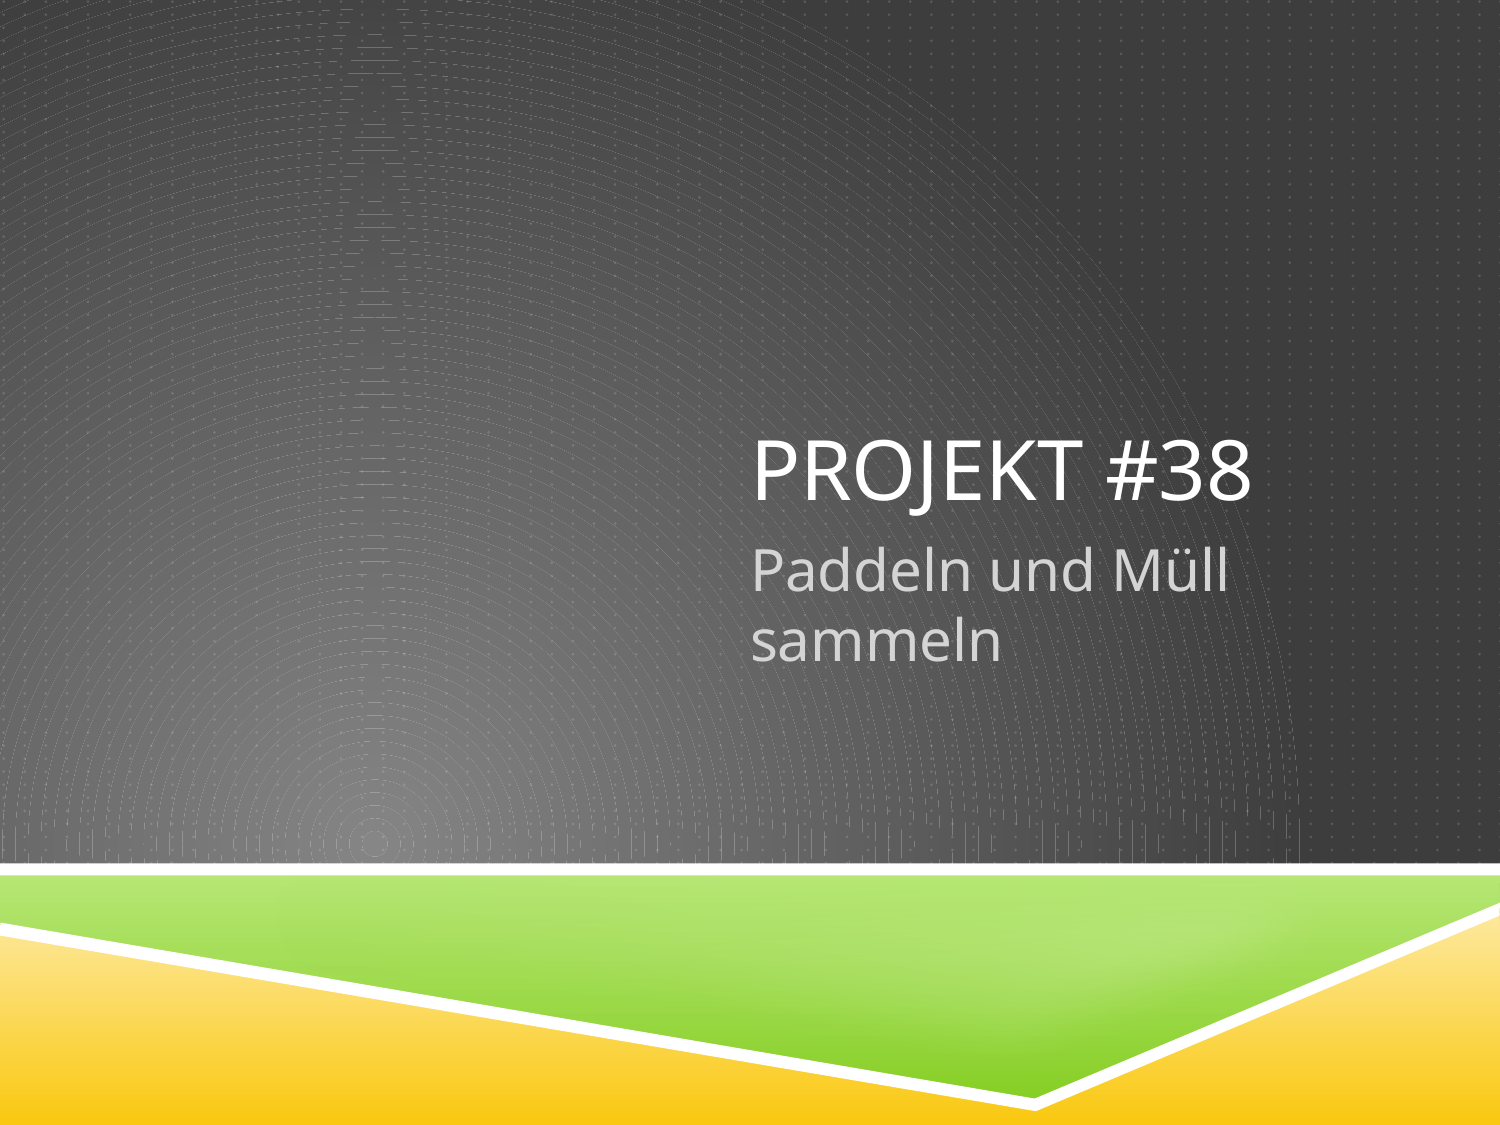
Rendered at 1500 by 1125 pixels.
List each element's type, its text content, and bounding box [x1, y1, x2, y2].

subtitle Paddeln und Müll sammeln [750, 525, 1388, 825]
title Projekt #38 [750, 275, 1388, 525]
